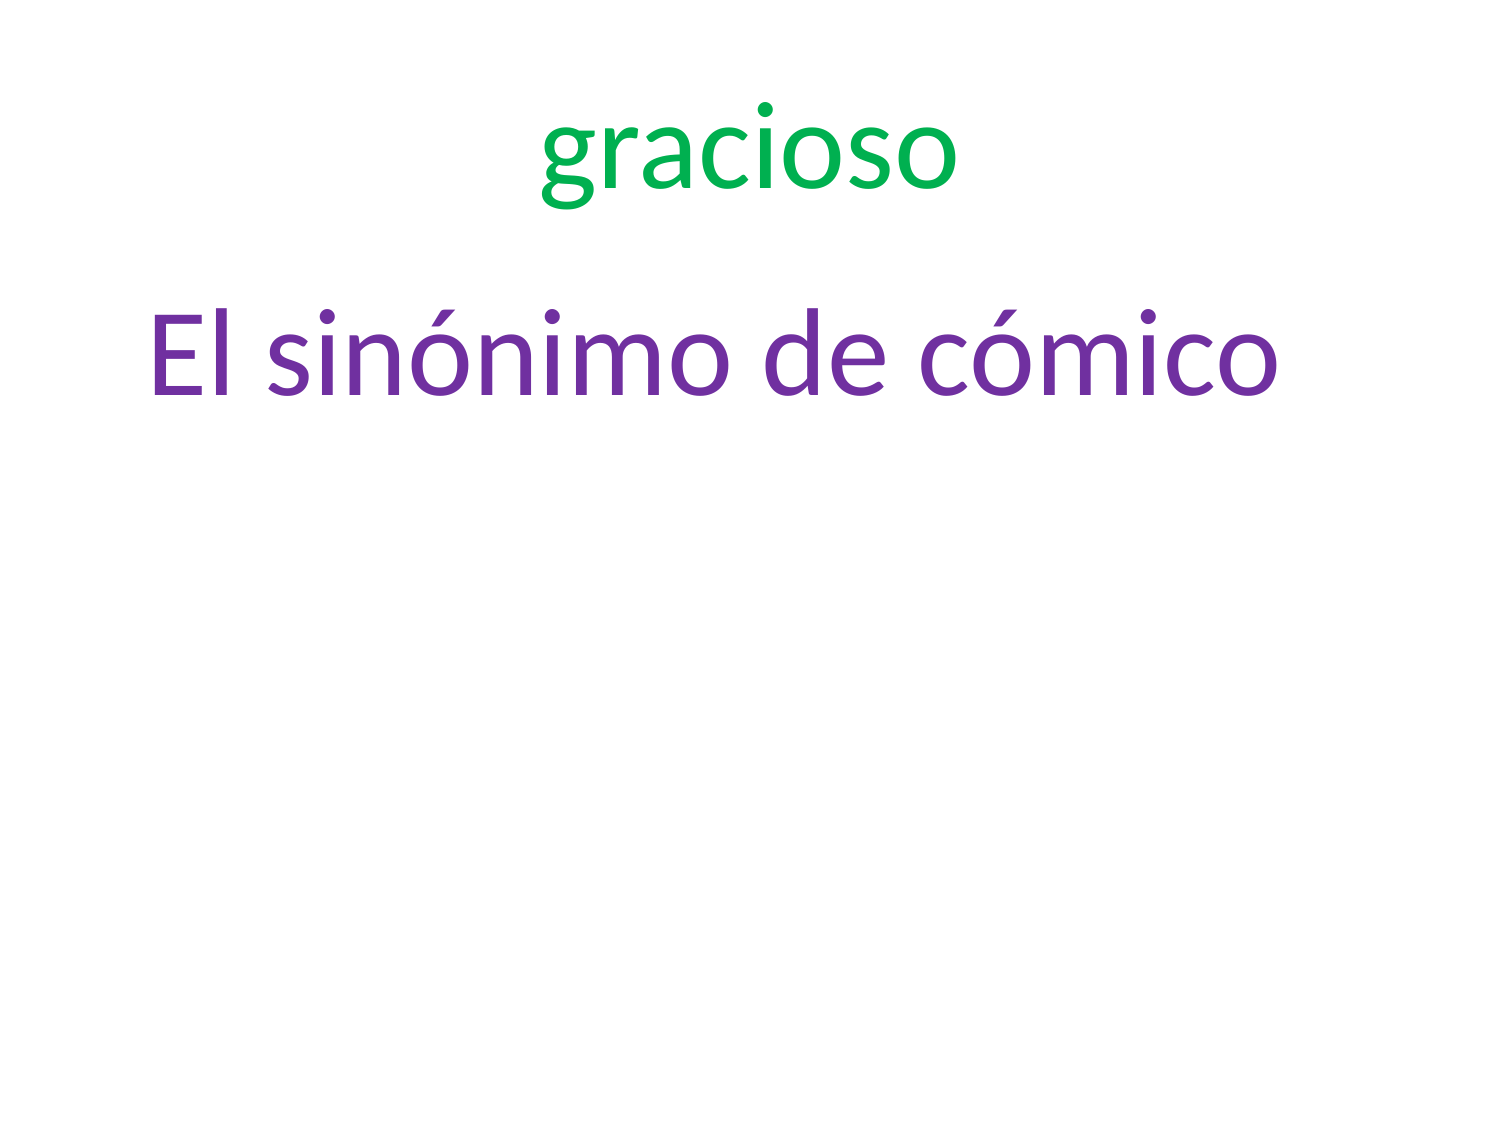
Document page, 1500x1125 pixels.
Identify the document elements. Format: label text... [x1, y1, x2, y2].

title gracioso [75, 45, 1425, 233]
list El sinónimo de cómico [75, 262, 1425, 1005]
